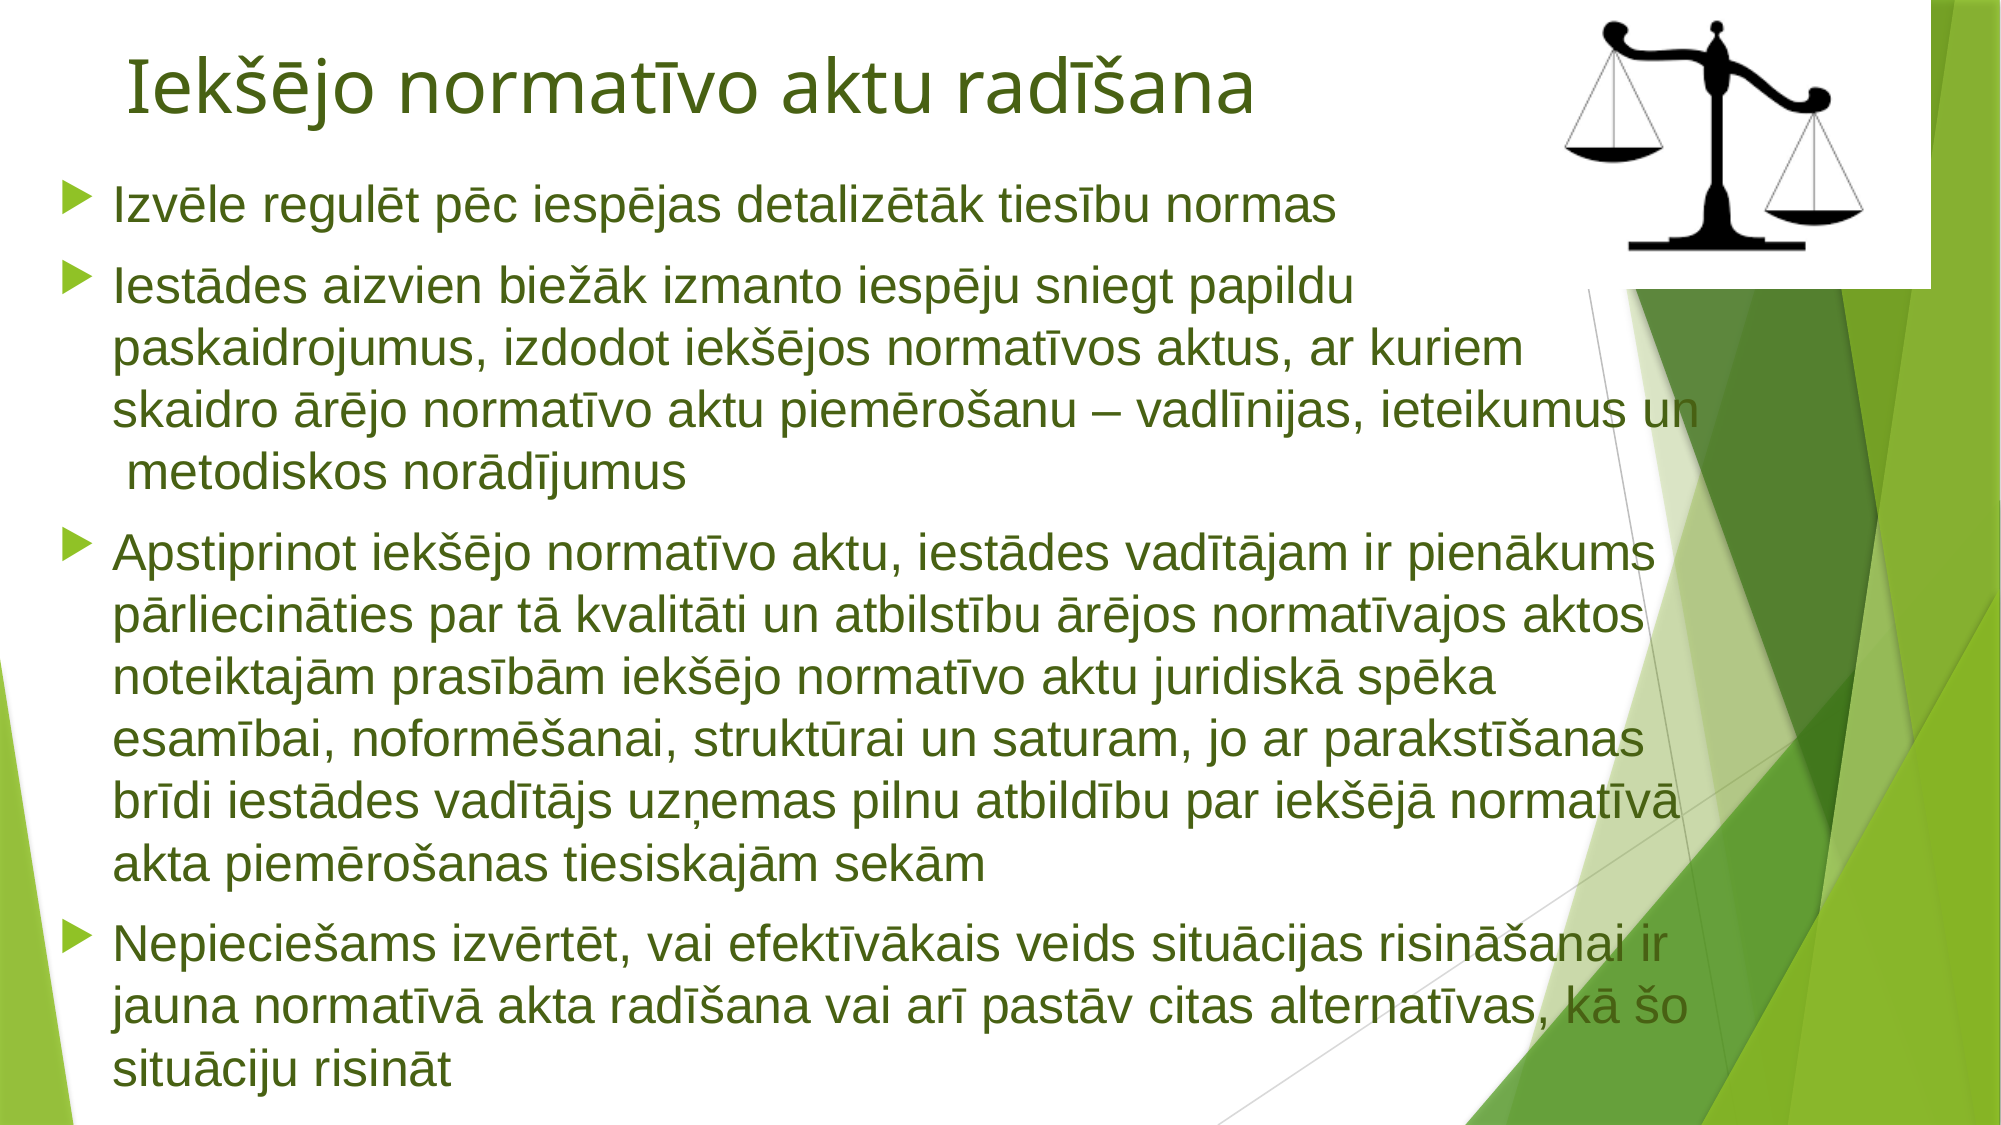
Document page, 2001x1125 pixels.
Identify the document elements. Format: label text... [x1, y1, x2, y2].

title Iekšējo normatīvo aktu radīšana [111, 31, 1498, 153]
list Izvēle regulēt pēc iespējas detalizētāk tiesību normas Iestādes aizvien biežāk izmanto iespēju sniegt papildu paskaidrojumus, izdodot iekšējos normatīvos aktus, ar kuriem skaidro ārējo normatīvo aktu piemērošanu – vadlīnijas, ieteikumus un metodiskos norādījumus Apstiprinot iekšējo normatīvo aktu, iestādes vadītājam ir pienākums pārliecināties par tā kvalitāti un atbilstību ārējos normatīvajos aktos noteiktajām prasībām iekšējo normatīvo aktu juridiskā spēka esamībai, noformēšanai, struktūrai un saturam, jo ar parakstīšanas brīdi iestādes vadītājs uzņemas pilnu atbildību par iekšējā normatīvā akta piemērošanas tiesiskajām sekām Nepieciešams izvērtēt, vai efektīvākais veids situācijas risināšanai ir jauna normatīvā akta radīšana vai arī pastāv citas alternatīvas, kā šo situāciju risināt [43, 163, 1718, 1112]
picture [1503, 0, 1932, 290]
